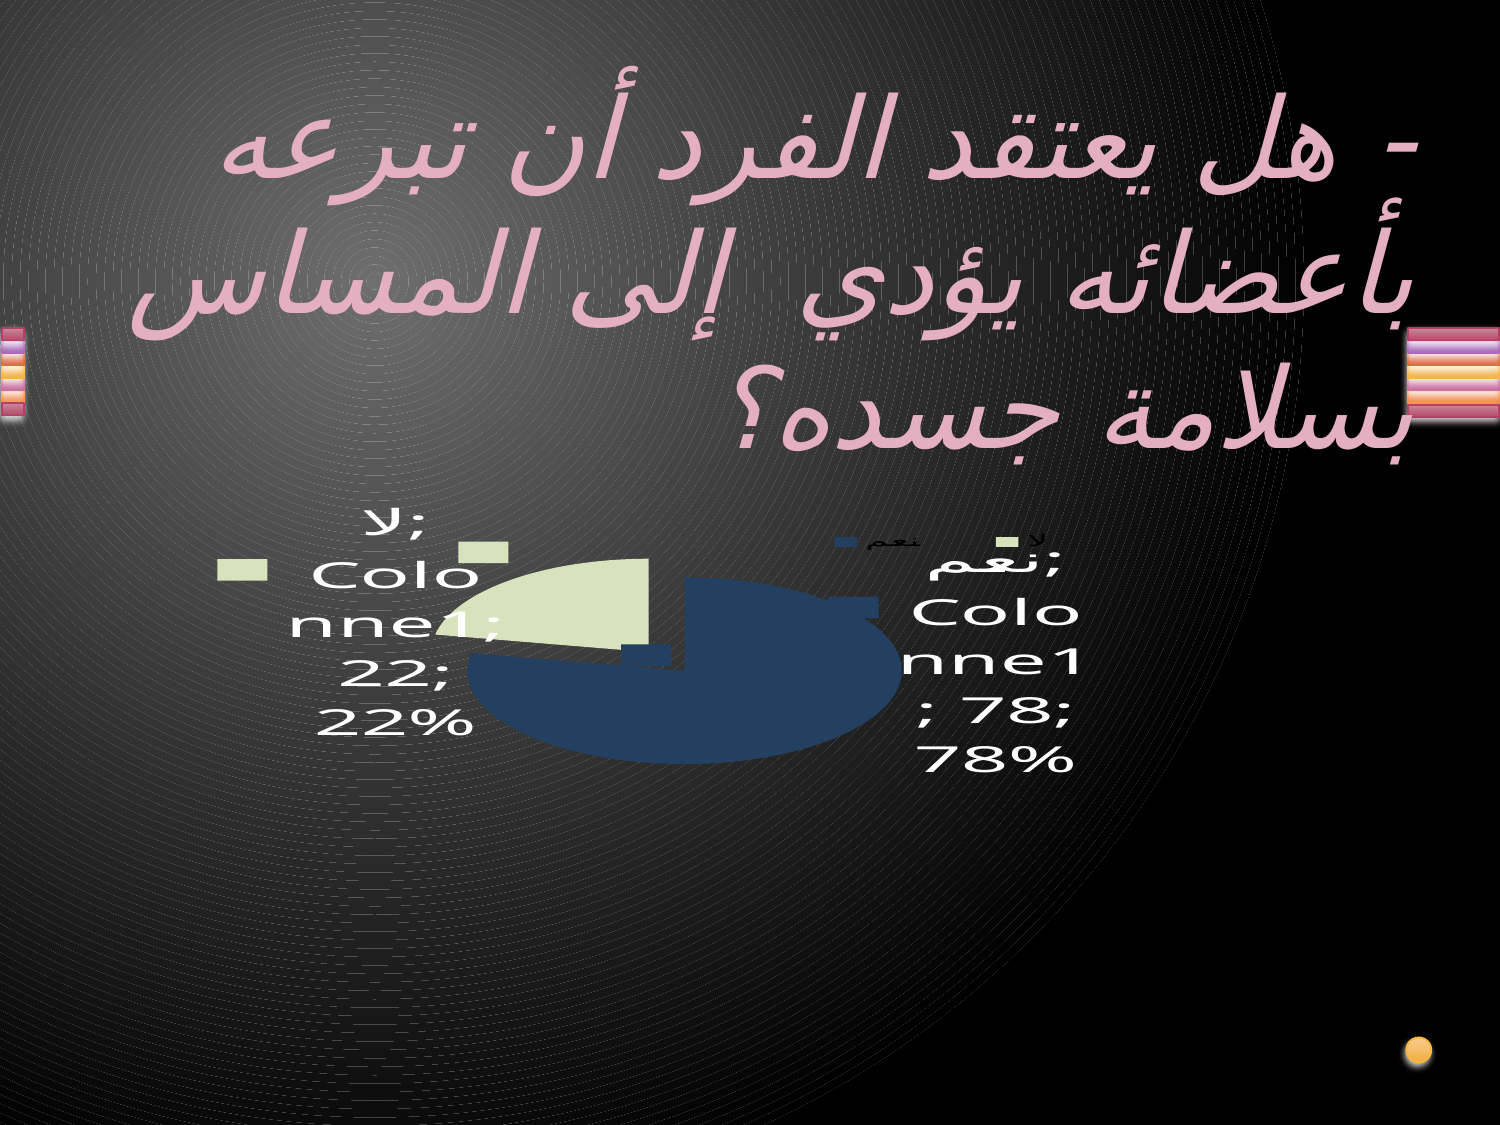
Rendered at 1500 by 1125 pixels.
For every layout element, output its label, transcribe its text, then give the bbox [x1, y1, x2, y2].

chart [187, 327, 1188, 996]
text_box - هل يعتقد الفرد أن تبرعه بأعضائه يؤدي إلى المساس بسلامة جسده؟ [46, 58, 1430, 779]
